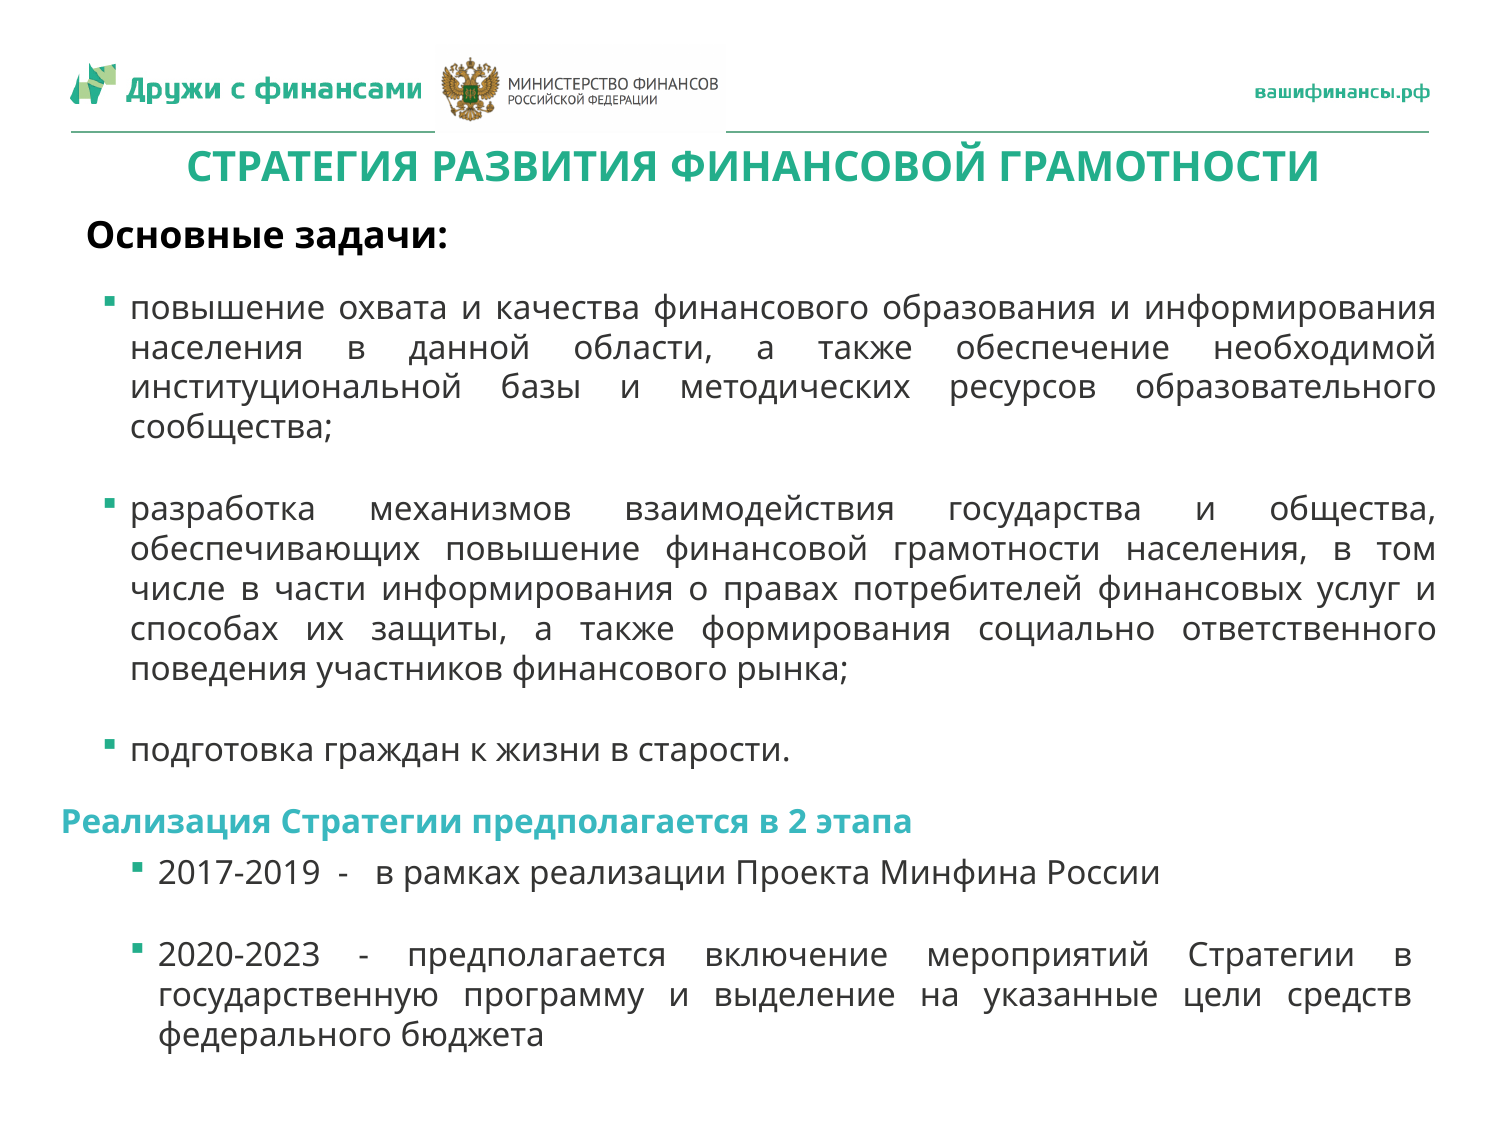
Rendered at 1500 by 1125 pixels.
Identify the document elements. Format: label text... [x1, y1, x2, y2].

title СТРАТЕГИЯ РАЗВИТИЯ ФИНАНСОВОЙ ГРАМОТНОСТИ [41, 132, 1467, 204]
text_box Реализация Стратегии предполагается в 2 этапа [45, 792, 1292, 848]
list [70, 63, 421, 104]
picture [1254, 81, 1430, 105]
text_box повышение охвата и качества финансового образования и информирования населения в данной области, а также обеспечение необходимой институциональной базы и методических ресурсов образовательного сообщества; разработка механизмов взаимодействия государства и общества, обеспечивающих повышение финансовой грамотности населения, в том числе в части информирования о правах потребителей финансовых услуг и способах их защиты, а также формирования социально ответственного поведения участников финансового рынка; подготовка граждан к жизни в старости. [43, 278, 1454, 776]
text_box 2017-2019 - в рамках реализации Проекта Минфина России 2020-2023 - предполагается включение мероприятий Стратегии в государственную программу и выделение на указанные цели средств федерального бюджета [70, 843, 1430, 1061]
picture [435, 44, 726, 133]
text_box Основные задачи: [41, 203, 475, 264]
